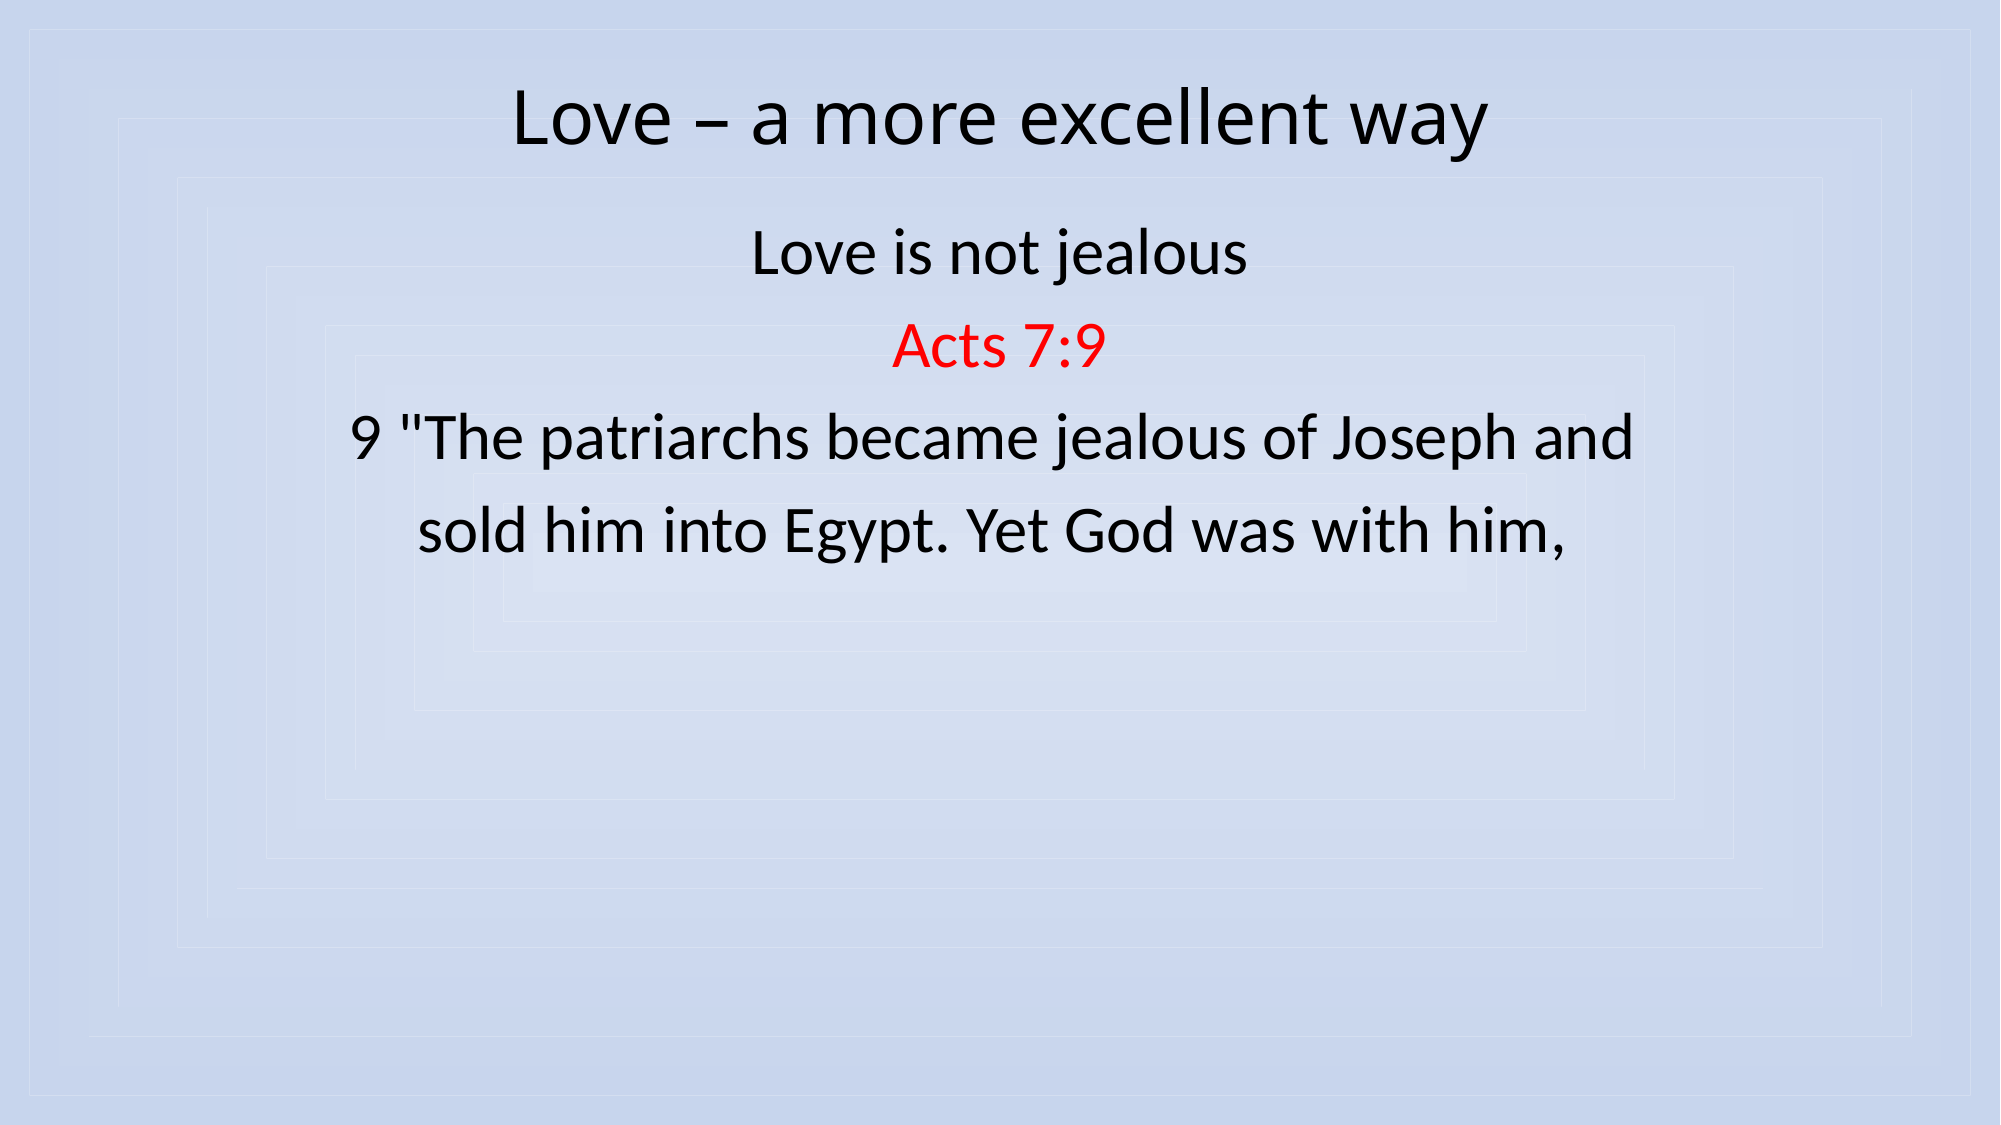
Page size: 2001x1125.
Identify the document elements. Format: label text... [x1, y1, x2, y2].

title Love – a more excellent way [137, 59, 1863, 181]
list Love is not jealous Acts 7:9 9 "The patriarchs became jealous of Joseph and sold him into Egypt. Yet God was with him, [137, 209, 1863, 1125]
